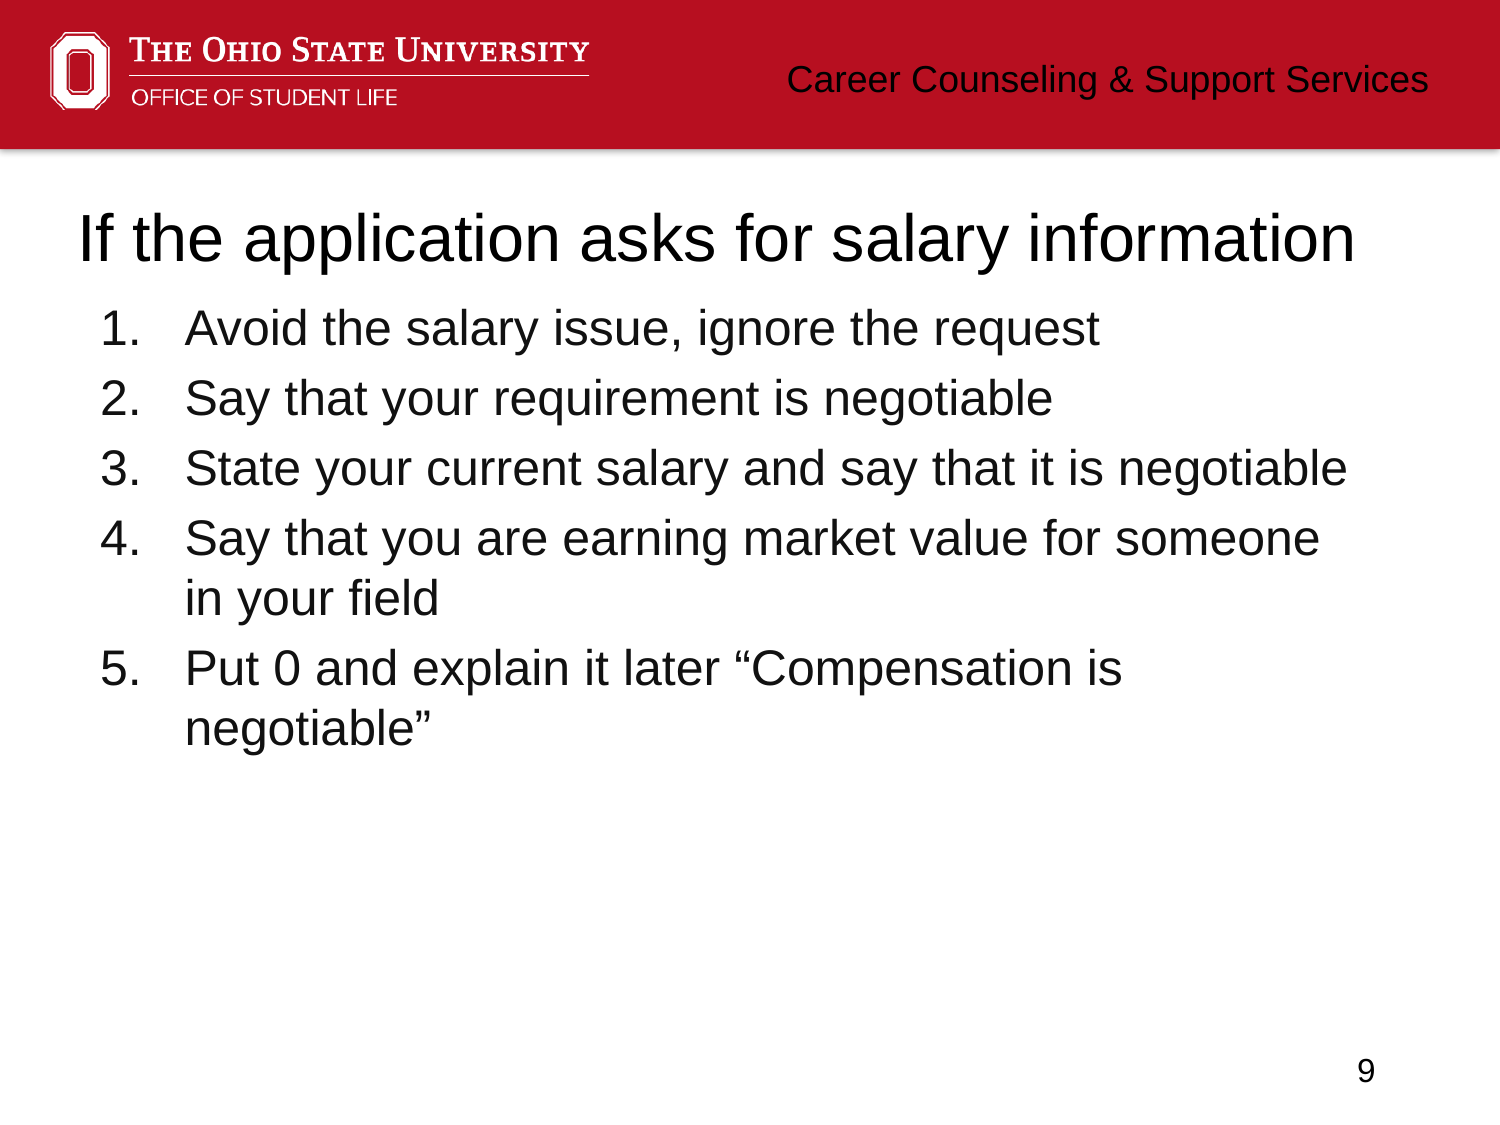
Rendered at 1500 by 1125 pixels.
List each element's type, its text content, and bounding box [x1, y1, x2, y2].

title If the application asks for salary information [62, 187, 1438, 423]
list Avoid the salary issue, ignore the request Say that your requirement is negotiable State your current salary and say that it is negotiable Say that you are earning market value for someone in your field Put 0 and explain it later “Compensation is negotiable” [85, 288, 1386, 884]
